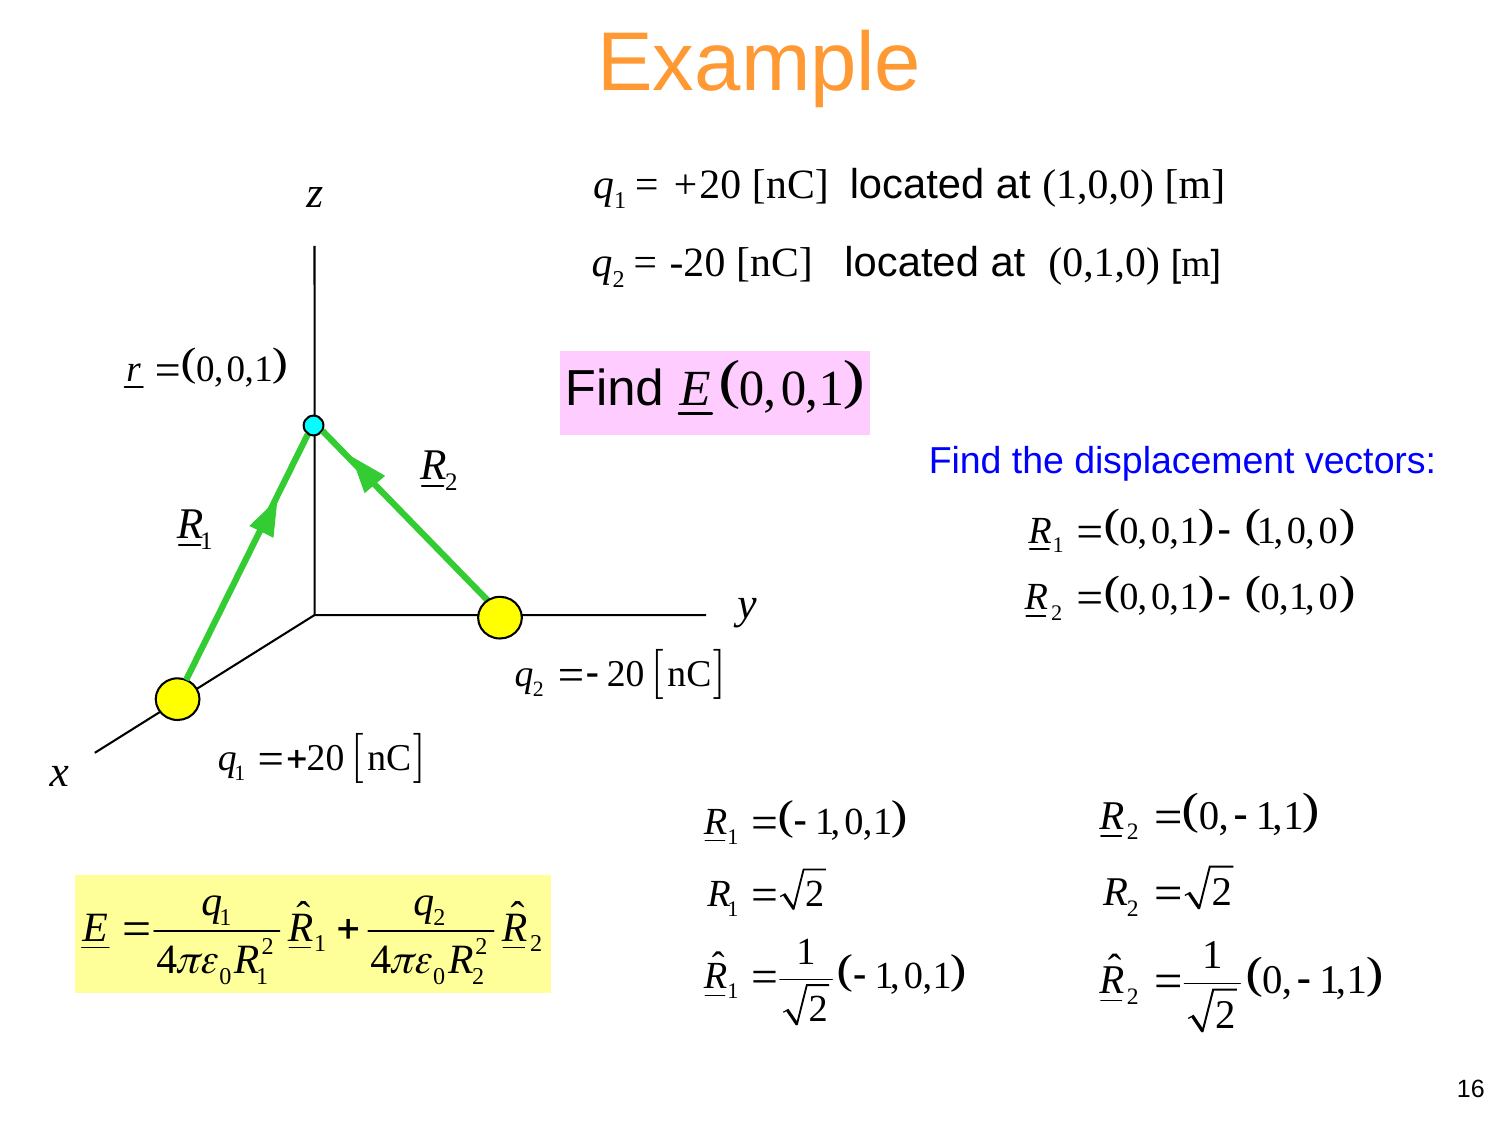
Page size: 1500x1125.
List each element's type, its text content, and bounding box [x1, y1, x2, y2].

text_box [1091, 786, 1388, 1042]
slide_number 16 [1187, 1050, 1500, 1125]
text_box q1 = +20 [nC] located at (1,0,0) [m] [578, 149, 1279, 221]
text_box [696, 794, 969, 1035]
text_box Example [384, 0, 1135, 115]
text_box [1017, 503, 1361, 632]
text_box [74, 874, 552, 994]
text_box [40, 178, 767, 798]
text_box Find the displacement vectors: [914, 429, 1457, 489]
text_box q2 = -20 [nC] located at (0,1,0) [m] [771, 227, 1266, 300]
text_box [560, 350, 870, 436]
